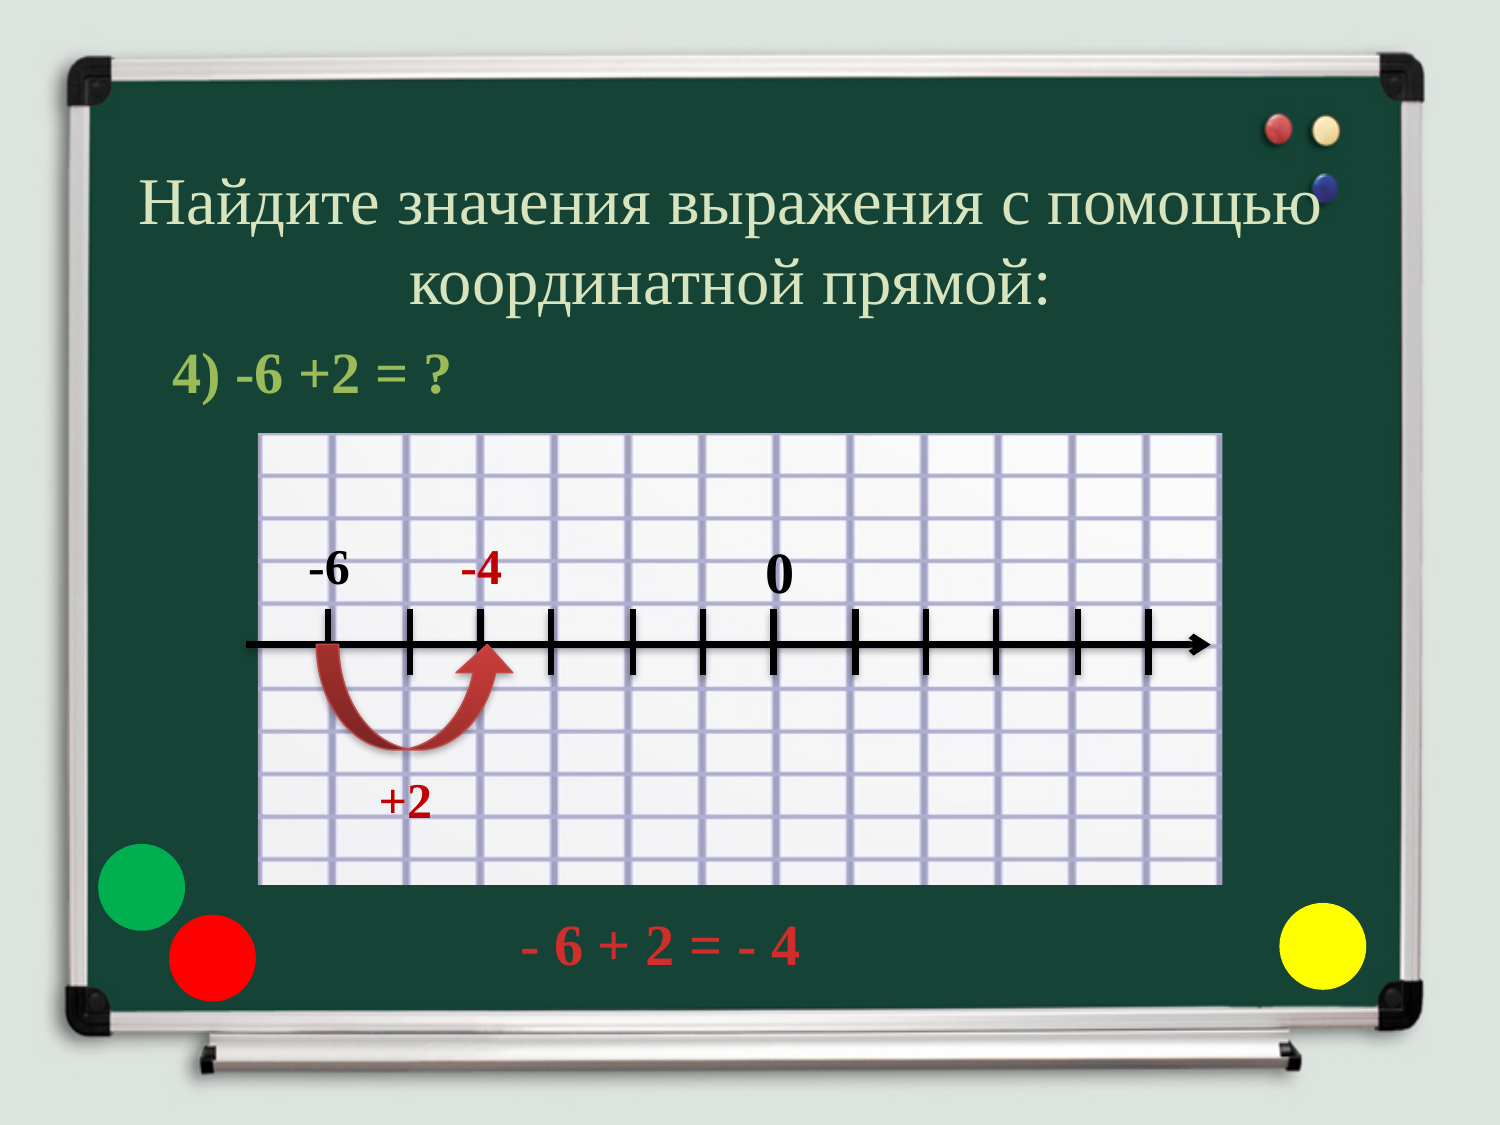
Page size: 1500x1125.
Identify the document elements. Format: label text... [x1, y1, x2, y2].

picture [0, 0, 1500, 1125]
title Найдите значения выражения с помощью координатной прямой: [93, 116, 1369, 359]
subtitle 4) -6 +2 = ? - 6 + 2 = - 4 [156, 327, 1349, 985]
